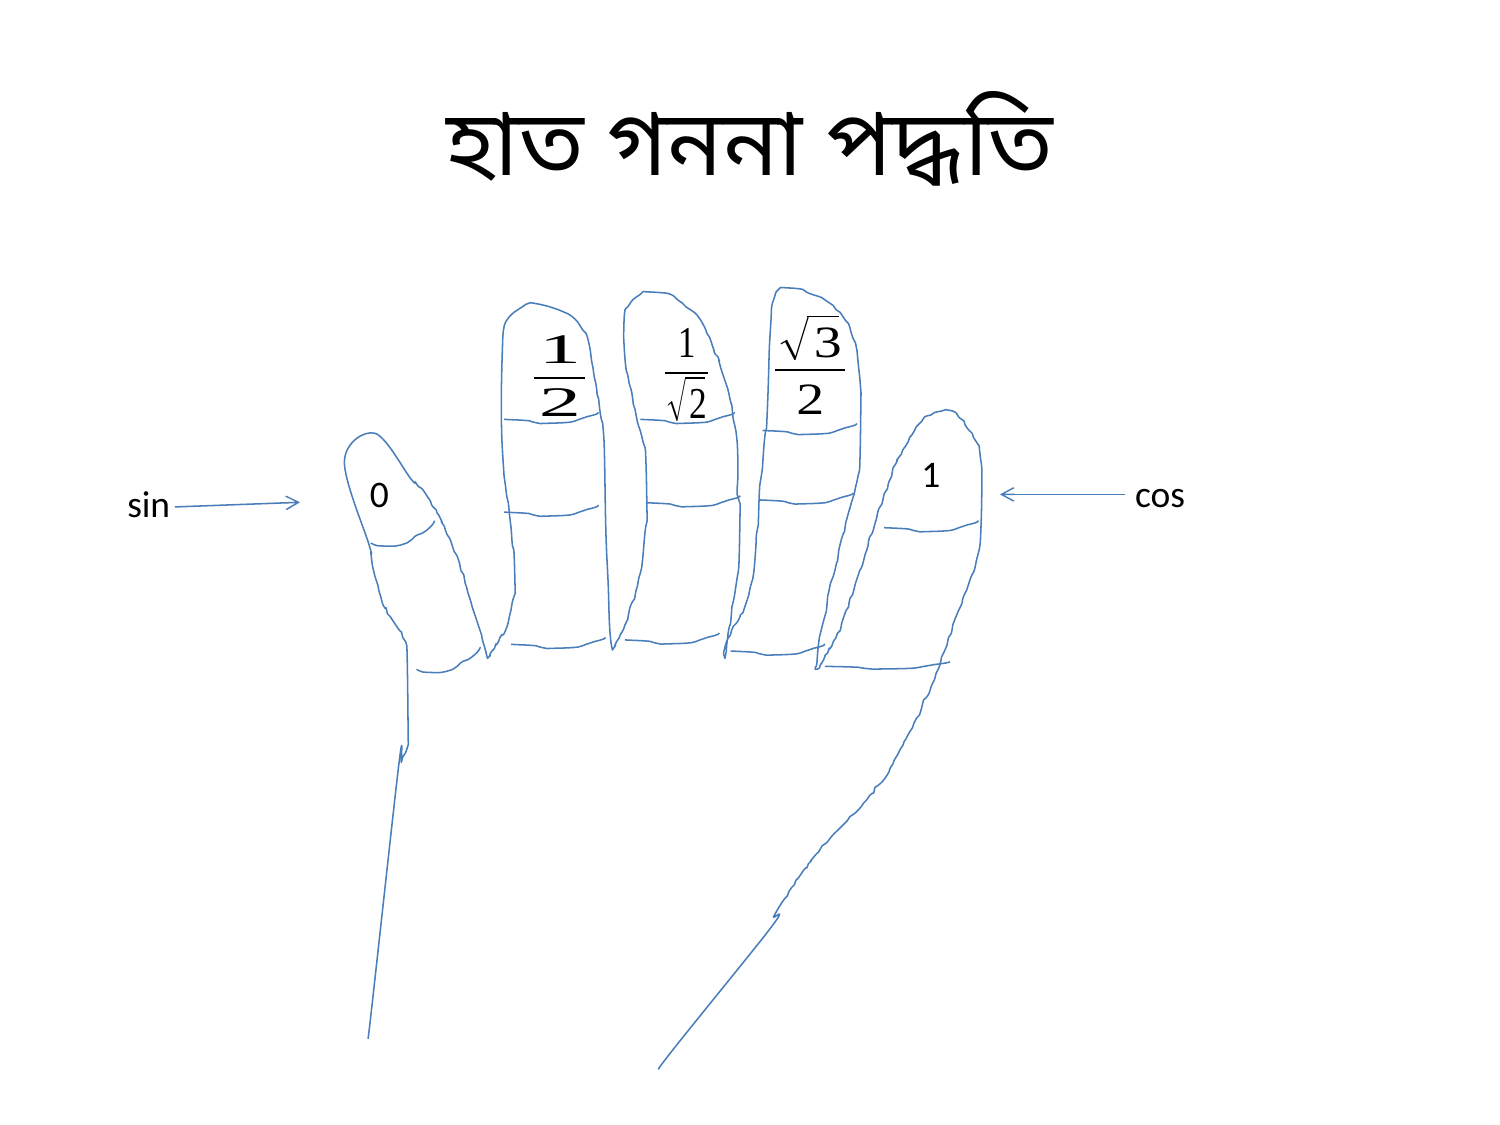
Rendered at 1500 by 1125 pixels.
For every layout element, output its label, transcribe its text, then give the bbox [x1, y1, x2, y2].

title হাত গননা পদ্ধতি [75, 45, 1425, 233]
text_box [344, 287, 983, 1070]
text_box sin [112, 472, 300, 533]
text_box cos [1012, 462, 1200, 523]
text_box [174, 502, 301, 508]
